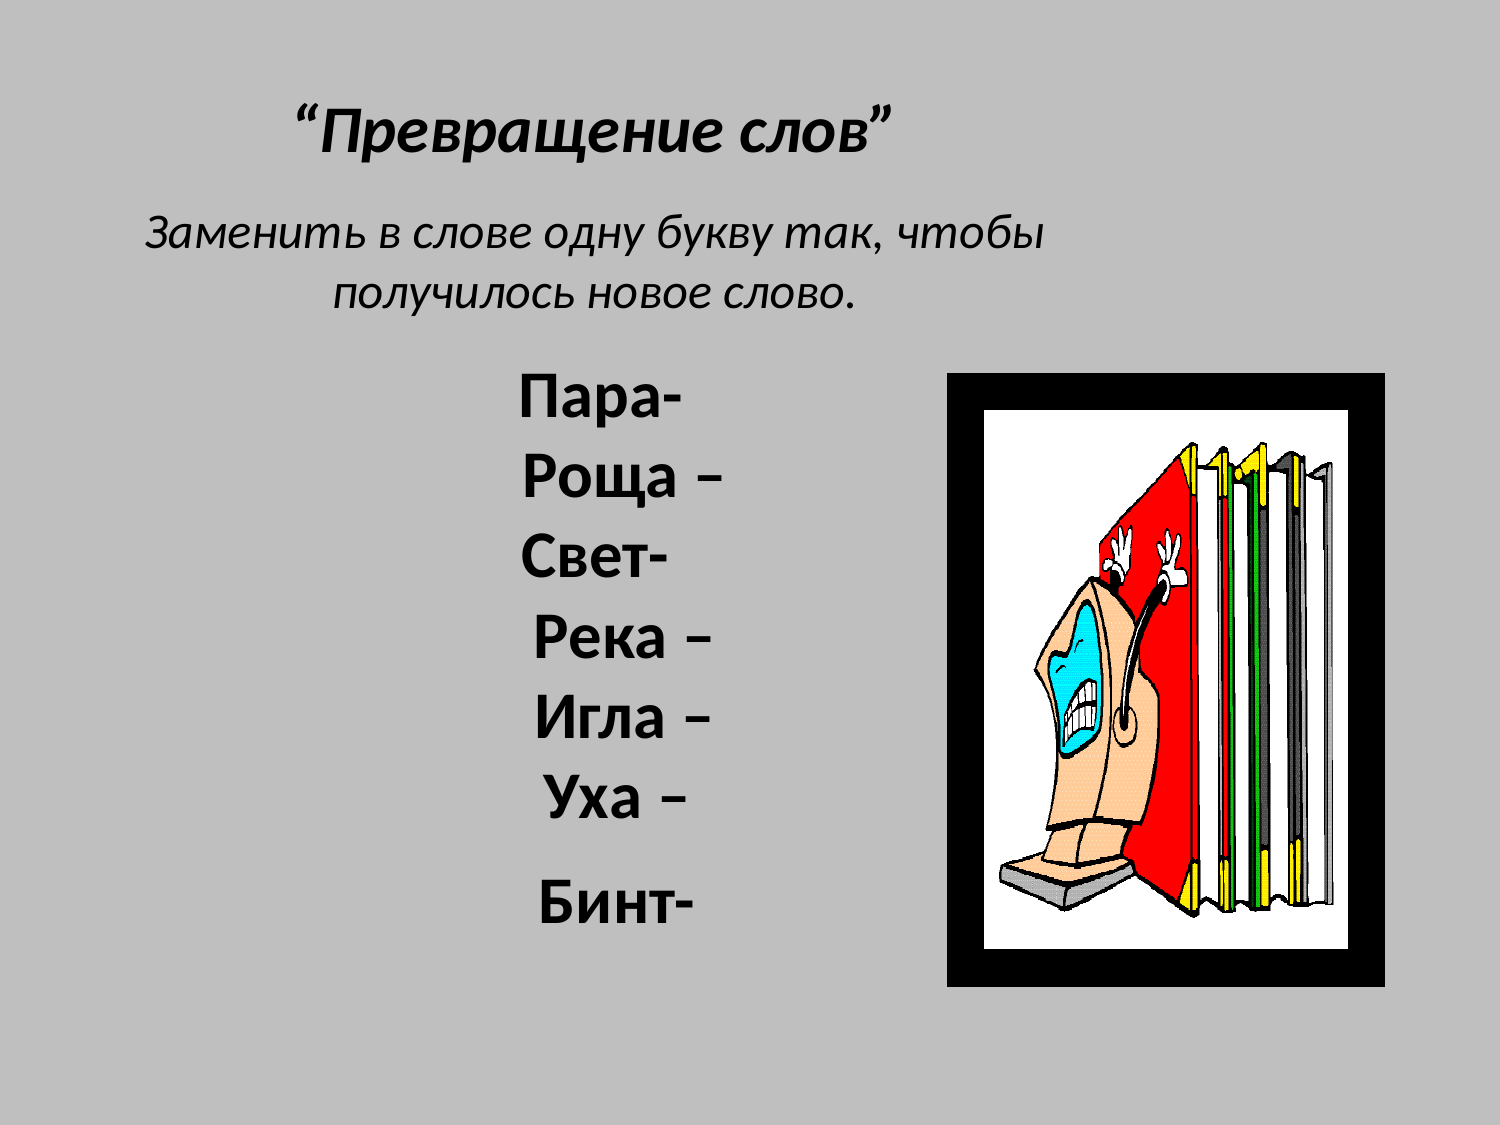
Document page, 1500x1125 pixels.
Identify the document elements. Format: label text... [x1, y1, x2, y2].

picture [984, 409, 1348, 950]
text_box “Превращение слов” Заменить в слове одну букву так, чтобы получилось новое слово. Пара- Роща – Свет- Река – Игла – Уха – Бинт- [93, 35, 1090, 988]
